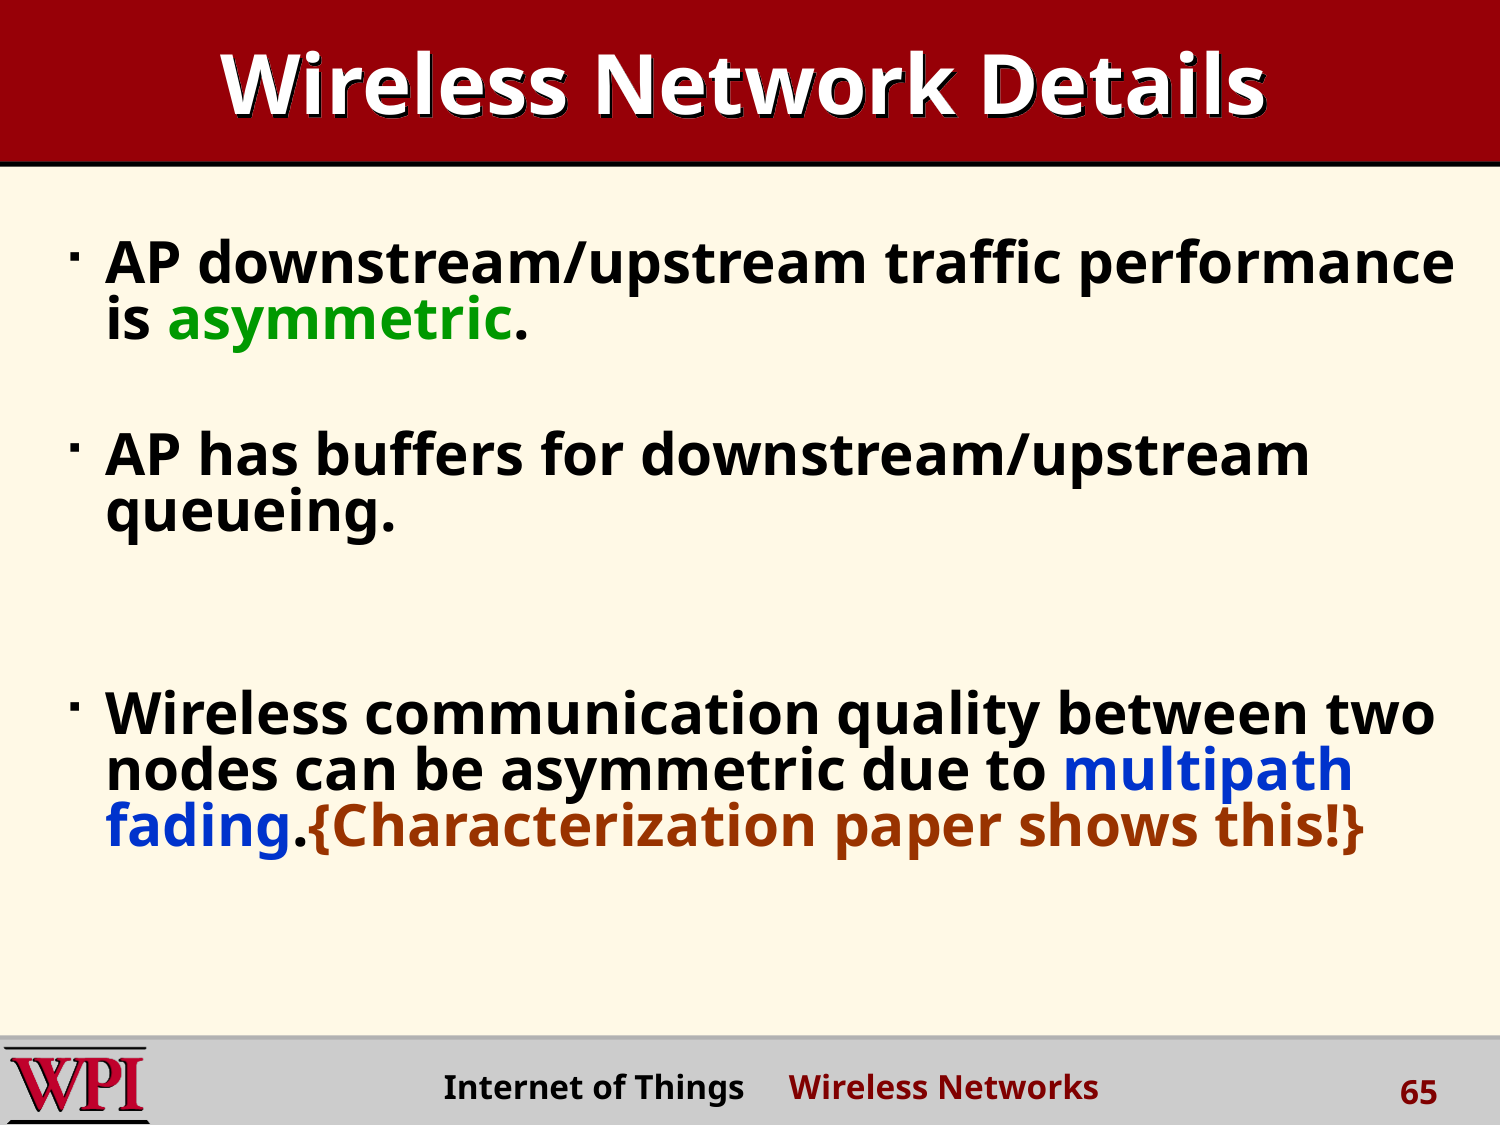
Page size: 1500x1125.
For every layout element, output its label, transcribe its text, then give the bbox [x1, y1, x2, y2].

title Wireless Network Details [29, 0, 1460, 154]
footer Internet of Things Wireless Networks [229, 1058, 1323, 1107]
picture [0, 0, 1500, 1125]
slide_number 65 [1344, 1063, 1495, 1102]
list AP downstream/upstream traffic performance is asymmetric. AP has buffers for downstream/upstream queueing. Wireless communication quality between two nodes can be asymmetric due to multipath fading.{Characterization paper shows this!} [52, 231, 1477, 1012]
